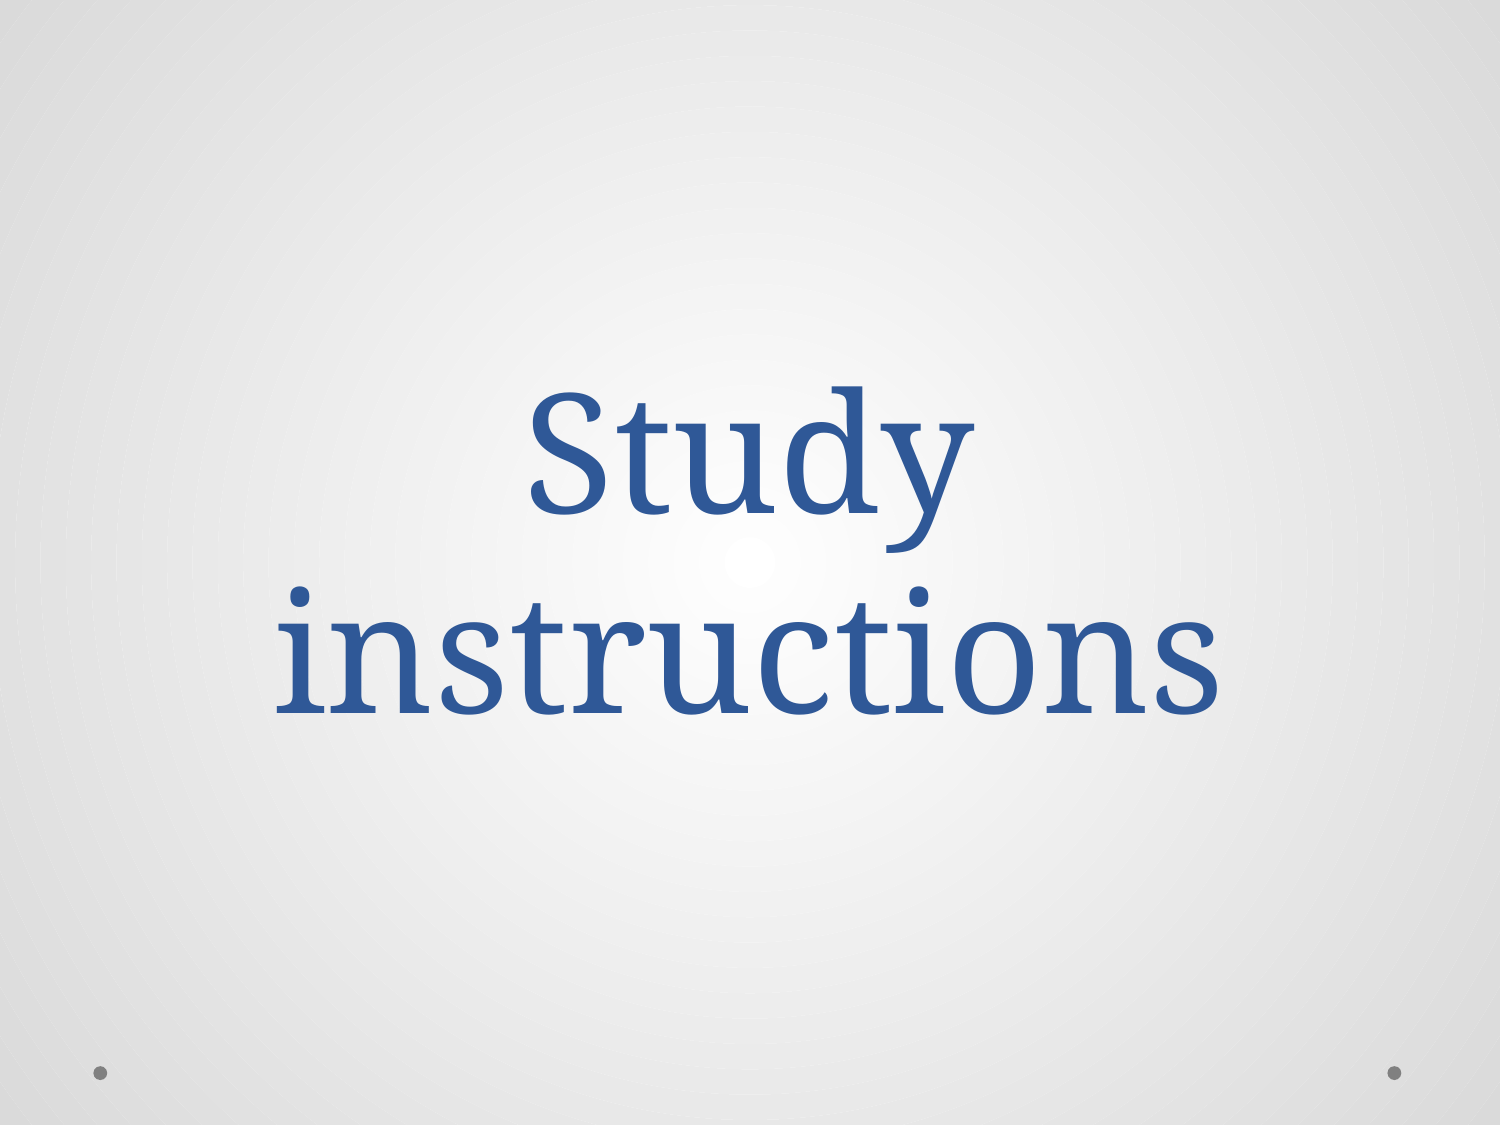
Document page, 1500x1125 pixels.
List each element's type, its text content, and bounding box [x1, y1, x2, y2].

title Study instructions [112, 54, 1388, 755]
